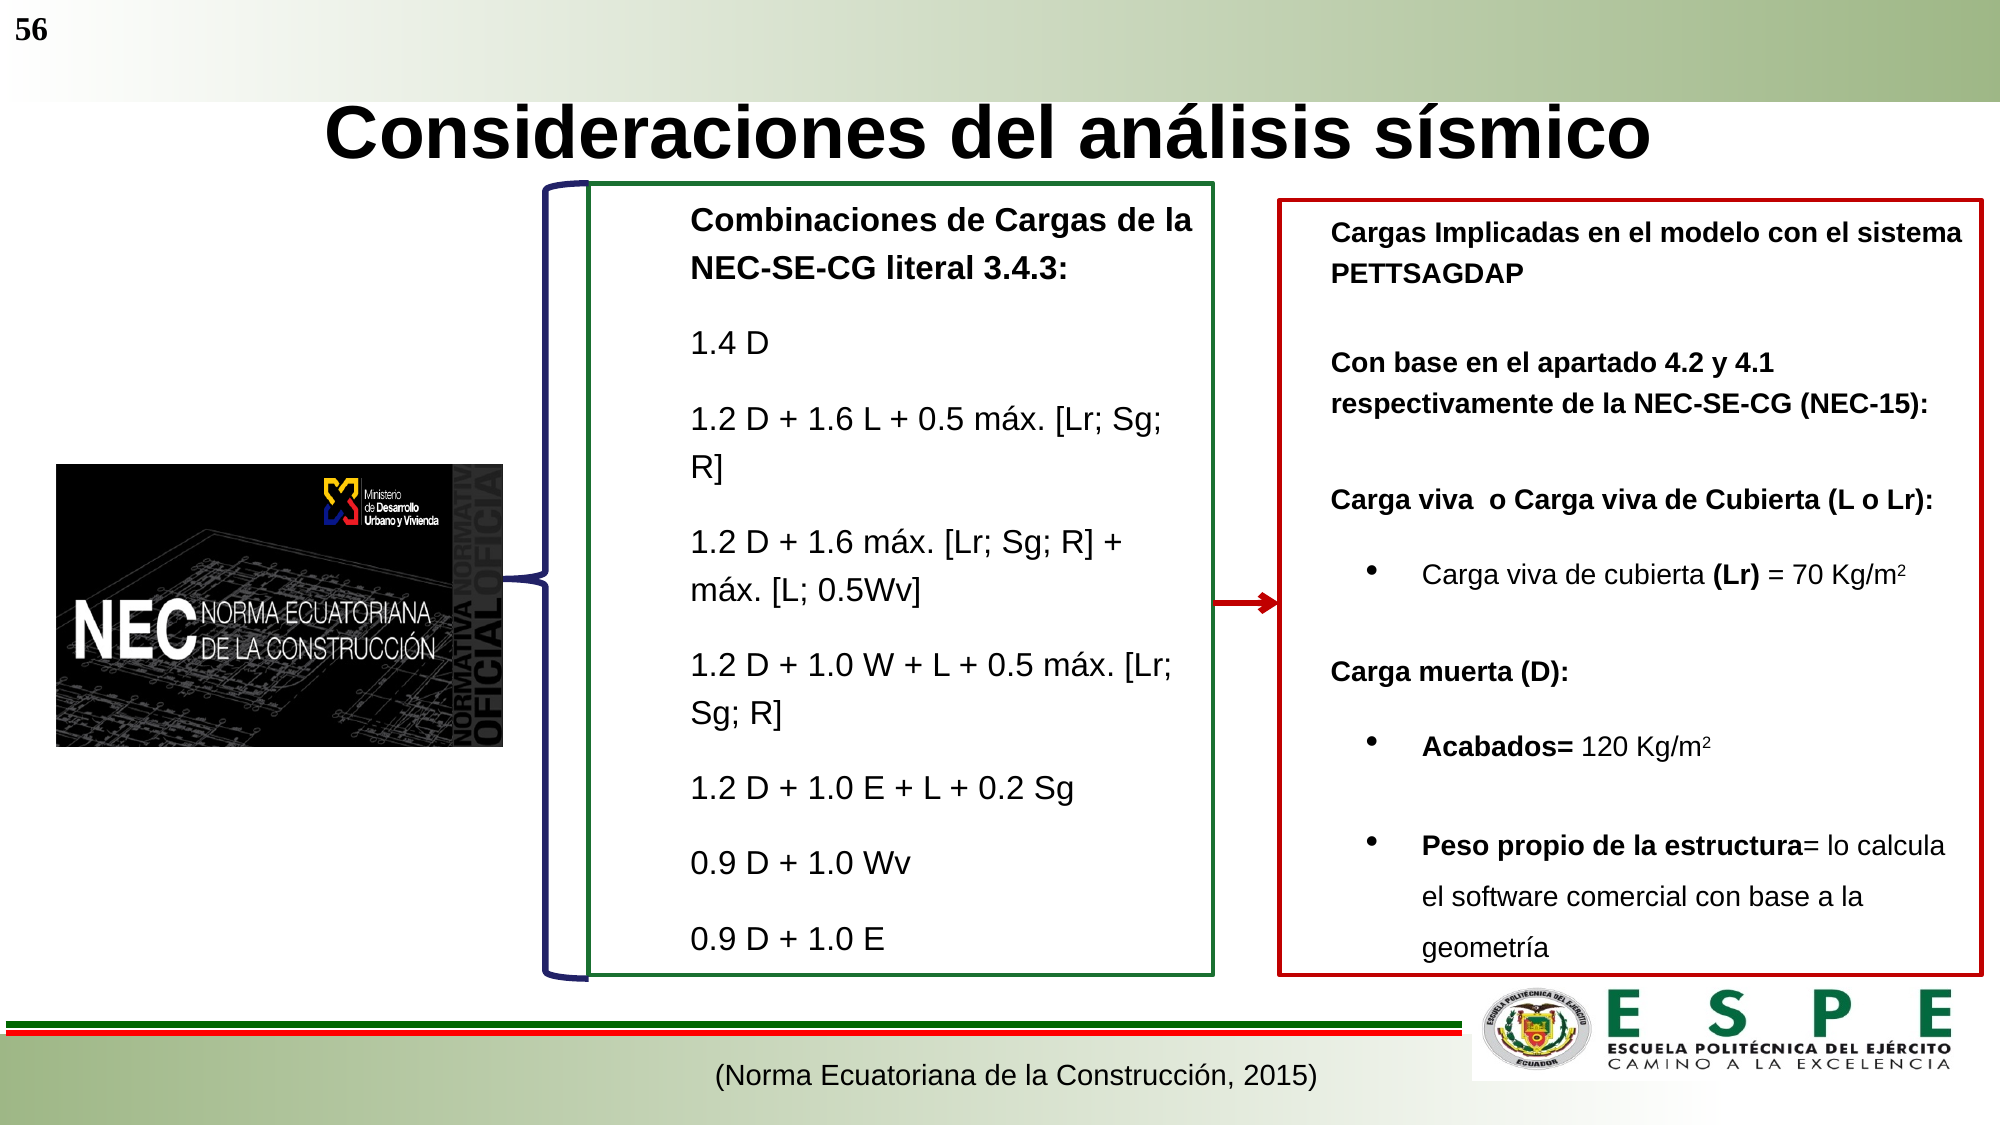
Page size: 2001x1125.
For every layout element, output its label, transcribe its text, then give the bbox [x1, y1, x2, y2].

picture [1472, 976, 1977, 1081]
text_box Cargas Implicadas en el modelo con el sistema PETTSAGDAP Con base en el apartado 4.2 y 4.1 respectivamente de la NEC-SE-CG (NEC-15): Carga viva o Carga viva de Cubierta (L o Lr): Carga viva de cubierta (Lr) = 70 Kg/m2 Carga muerta (D): Acabados= 120 Kg/m2 Peso propio de la estructura= lo calcula el software comercial con base a la geometría [1279, 199, 1982, 975]
text_box 56 [0, 0, 68, 55]
text_box [507, 182, 589, 980]
list Combinaciones de Cargas de la NEC-SE-CG literal 3.4.3: 1.4 D 1.2 D + 1.6 L + 0.5 máx. [Lr; Sg; R] 1.2 D + 1.6 máx. [Lr; Sg; R] + máx. [L; 0.5Wv] 1.2 D + 1.0 W + L + 0.5 máx. [Lr; Sg; R] 1.2 D + 1.0 E + L + 0.2 Sg 0.9 D + 1.0 Wv 0.9 D + 1.0 E [589, 183, 1213, 975]
title Consideraciones del análisis sísmico [137, 76, 1863, 184]
picture [55, 464, 503, 747]
text_box (Norma Ecuatoriana de la Construcción, 2015) [630, 1013, 1404, 1099]
